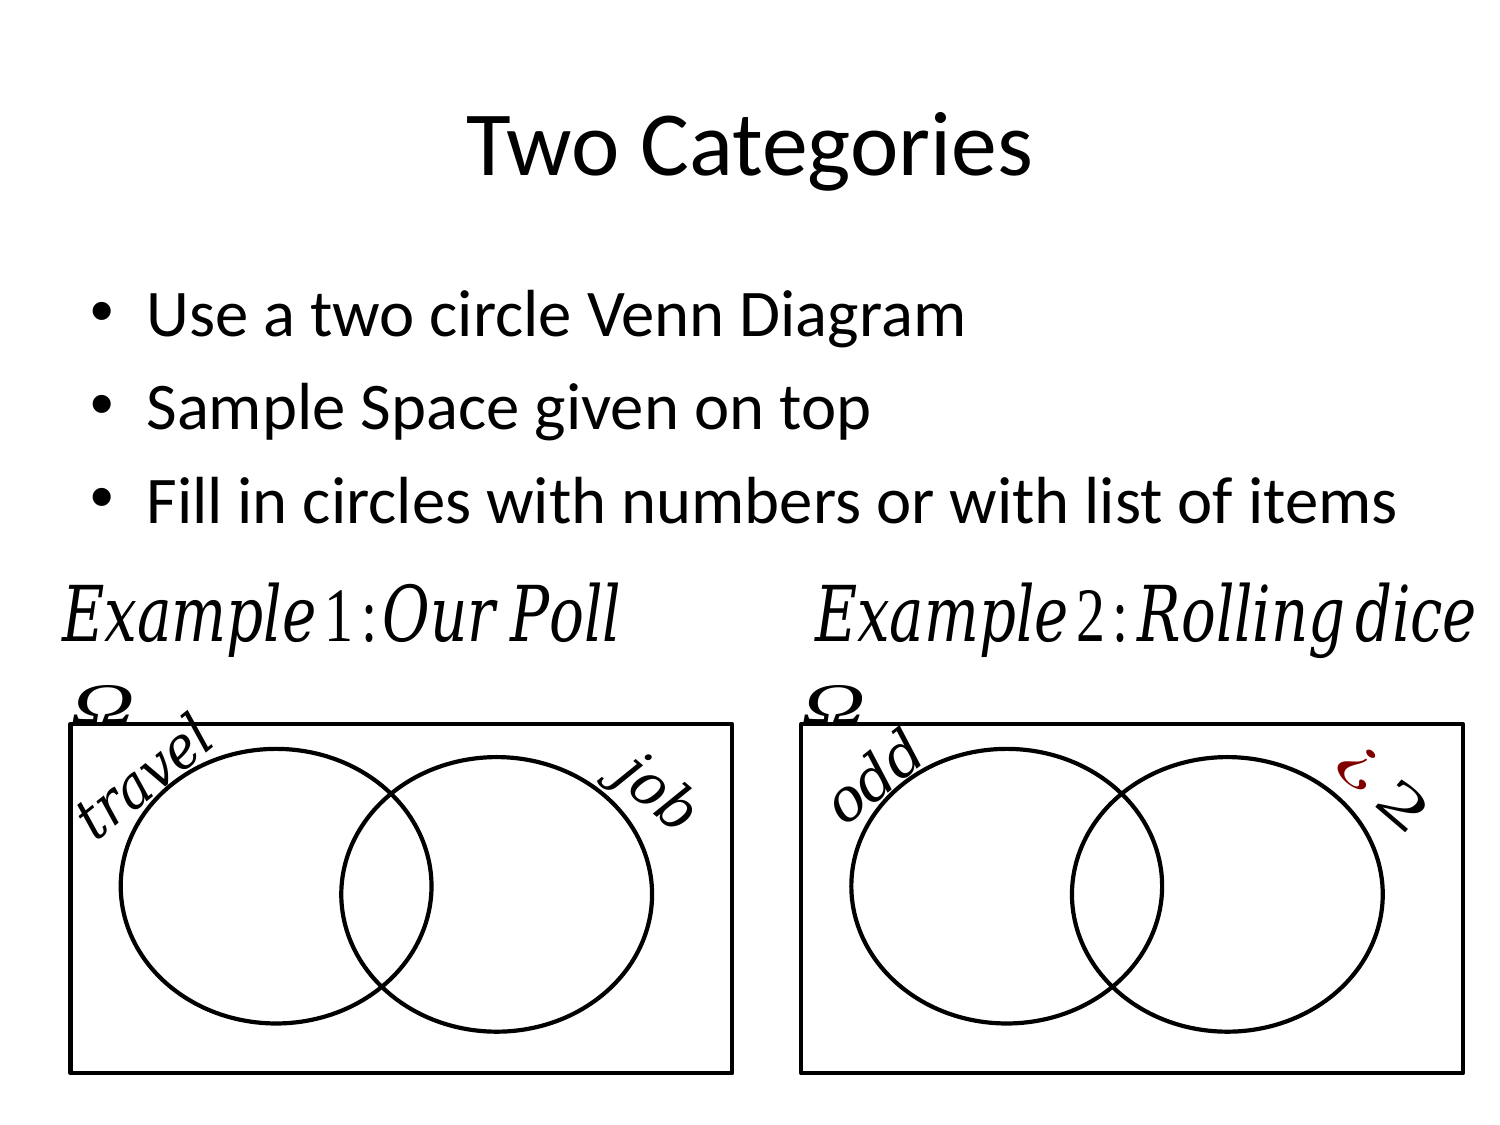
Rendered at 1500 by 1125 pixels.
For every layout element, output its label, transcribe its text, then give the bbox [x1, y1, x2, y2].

title Two Categories [75, 45, 1425, 233]
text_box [800, 672, 1464, 1074]
list Use a two circle Venn Diagram Sample Space given on top Fill in circles with numbers or with list of items [75, 262, 1425, 1005]
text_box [66, 672, 733, 1074]
